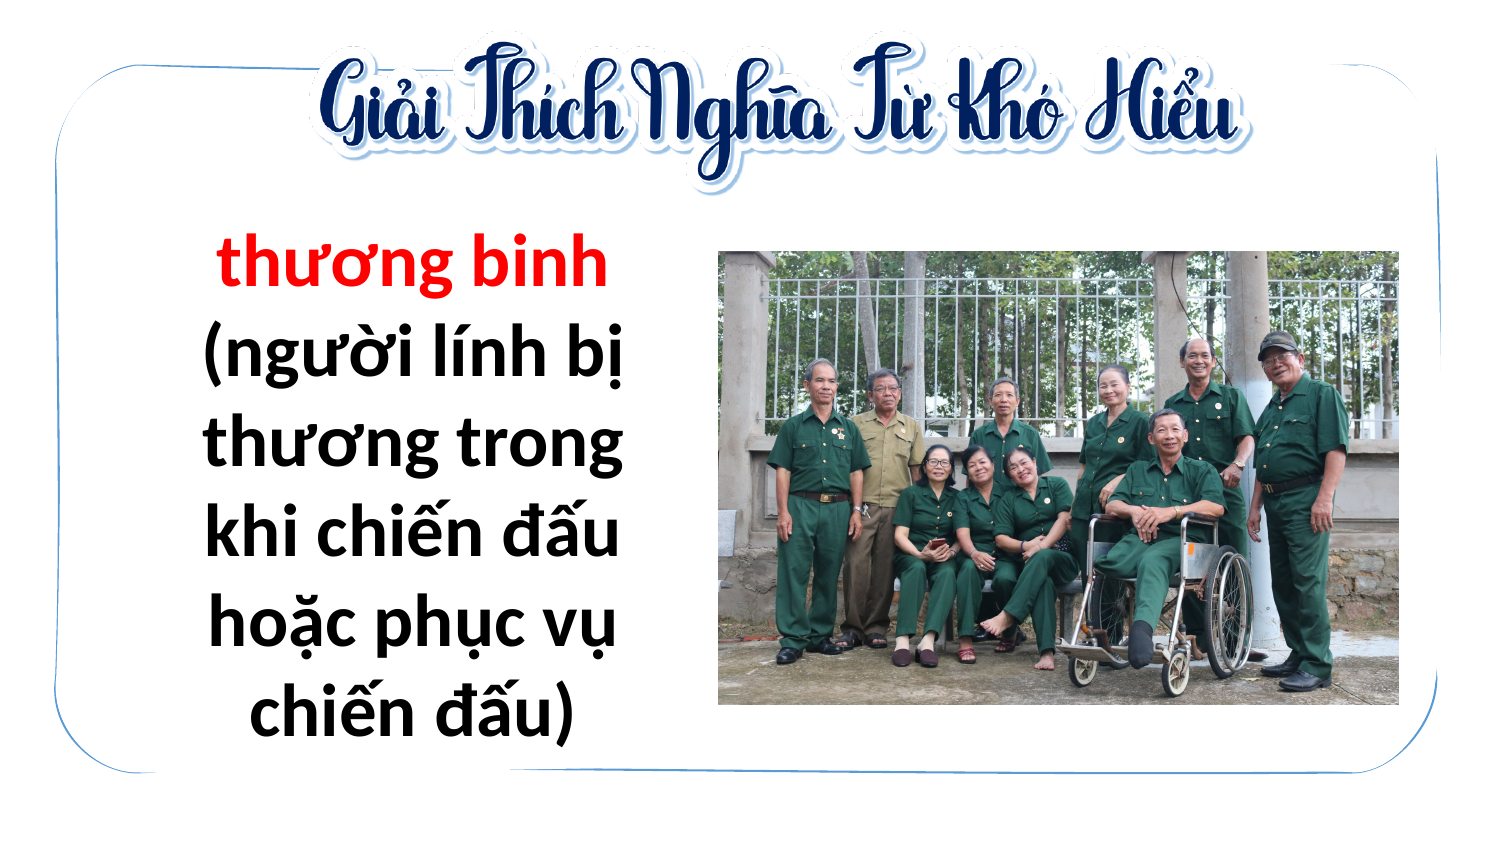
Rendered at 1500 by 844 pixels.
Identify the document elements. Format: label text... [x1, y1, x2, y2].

text_box [54, 62, 1442, 775]
picture [281, 29, 1271, 197]
text_box thương binh (người lính bị thương trong khi chiến đấu hoặc phục vụ chiến đấu) [162, 204, 665, 760]
picture [718, 251, 1399, 705]
